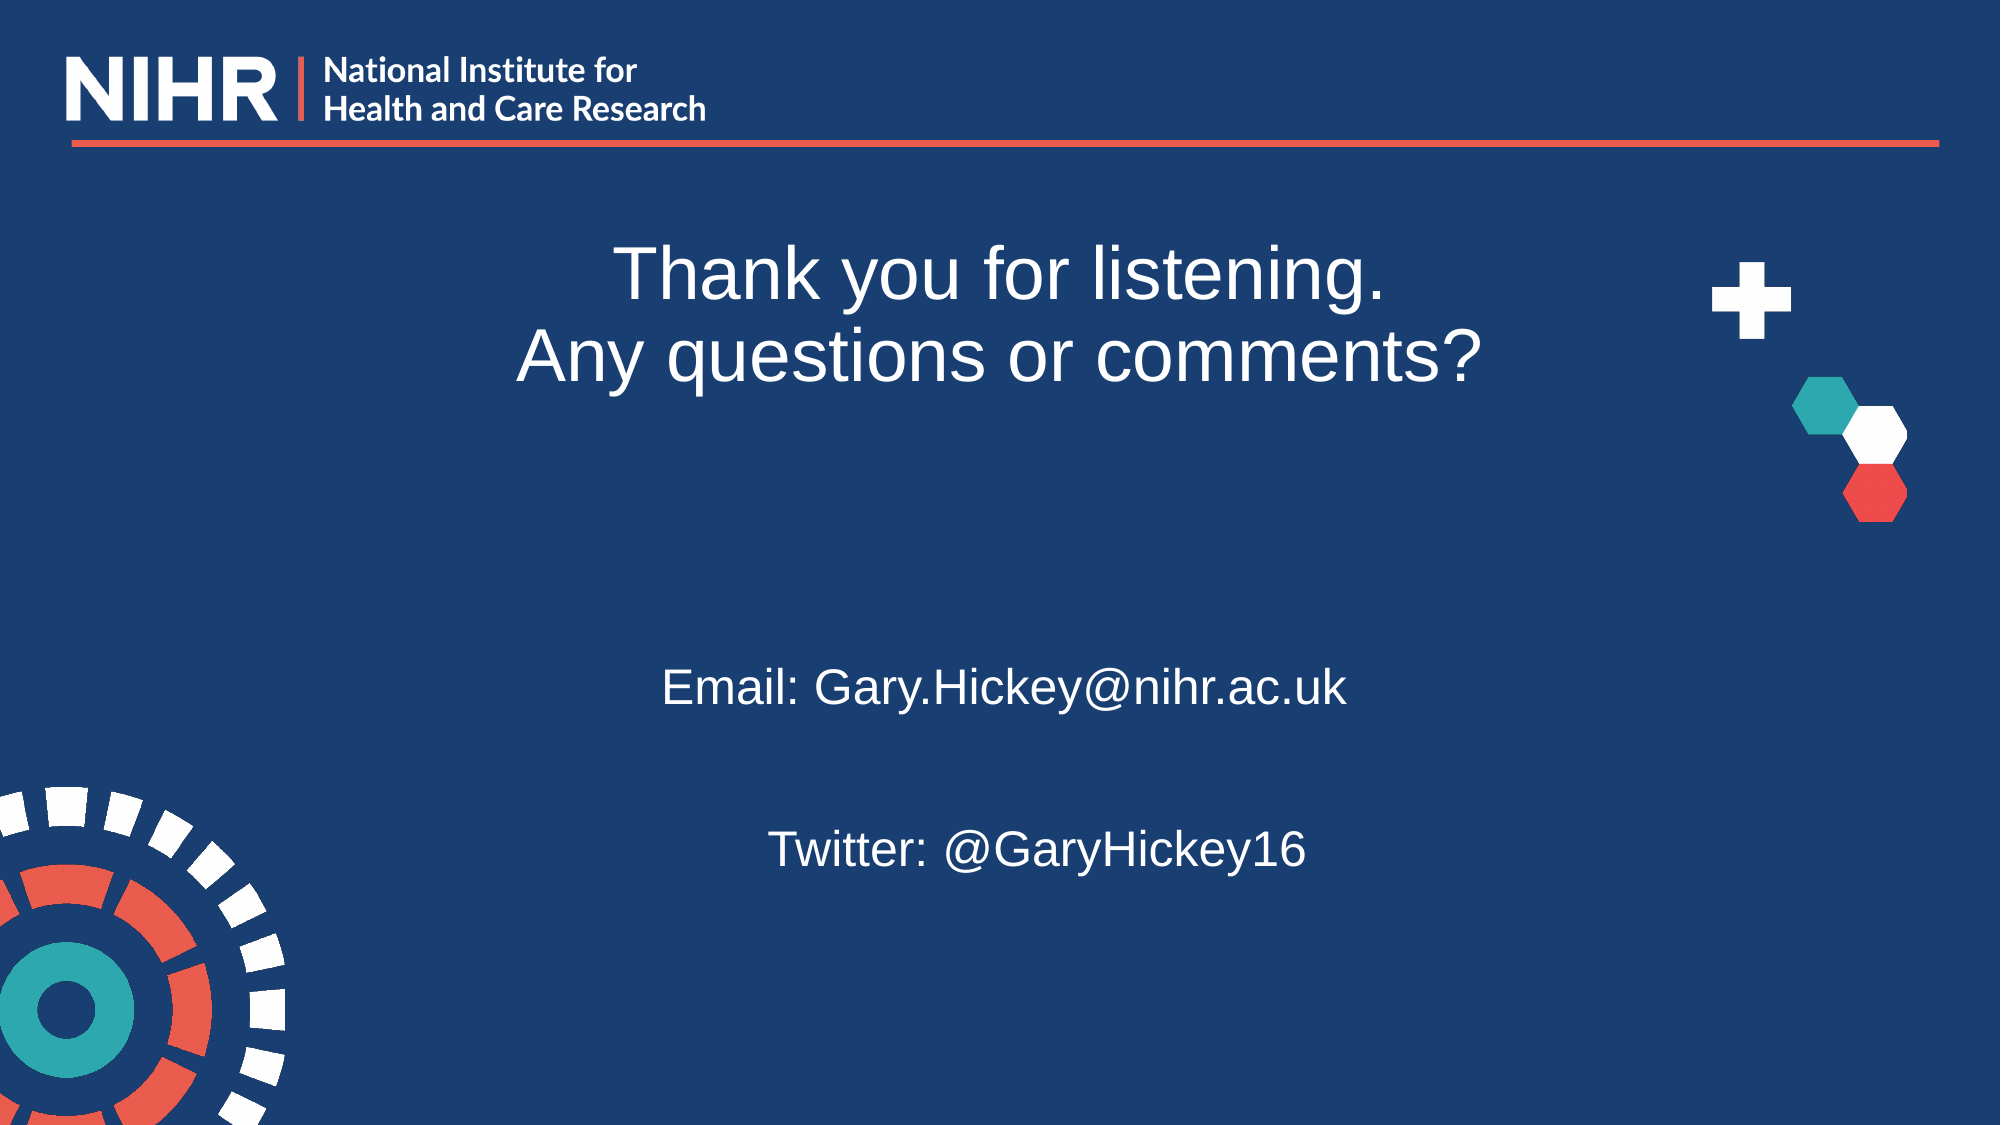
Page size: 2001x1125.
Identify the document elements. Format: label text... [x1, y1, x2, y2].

title Thank you for listening. Any questions or comments? [249, 184, 1750, 576]
picture [0, 0, 2000, 1125]
subtitle Email: Gary.Hickey@nihr.ac.uk Twitter: @GaryHickey16 [249, 653, 1750, 863]
